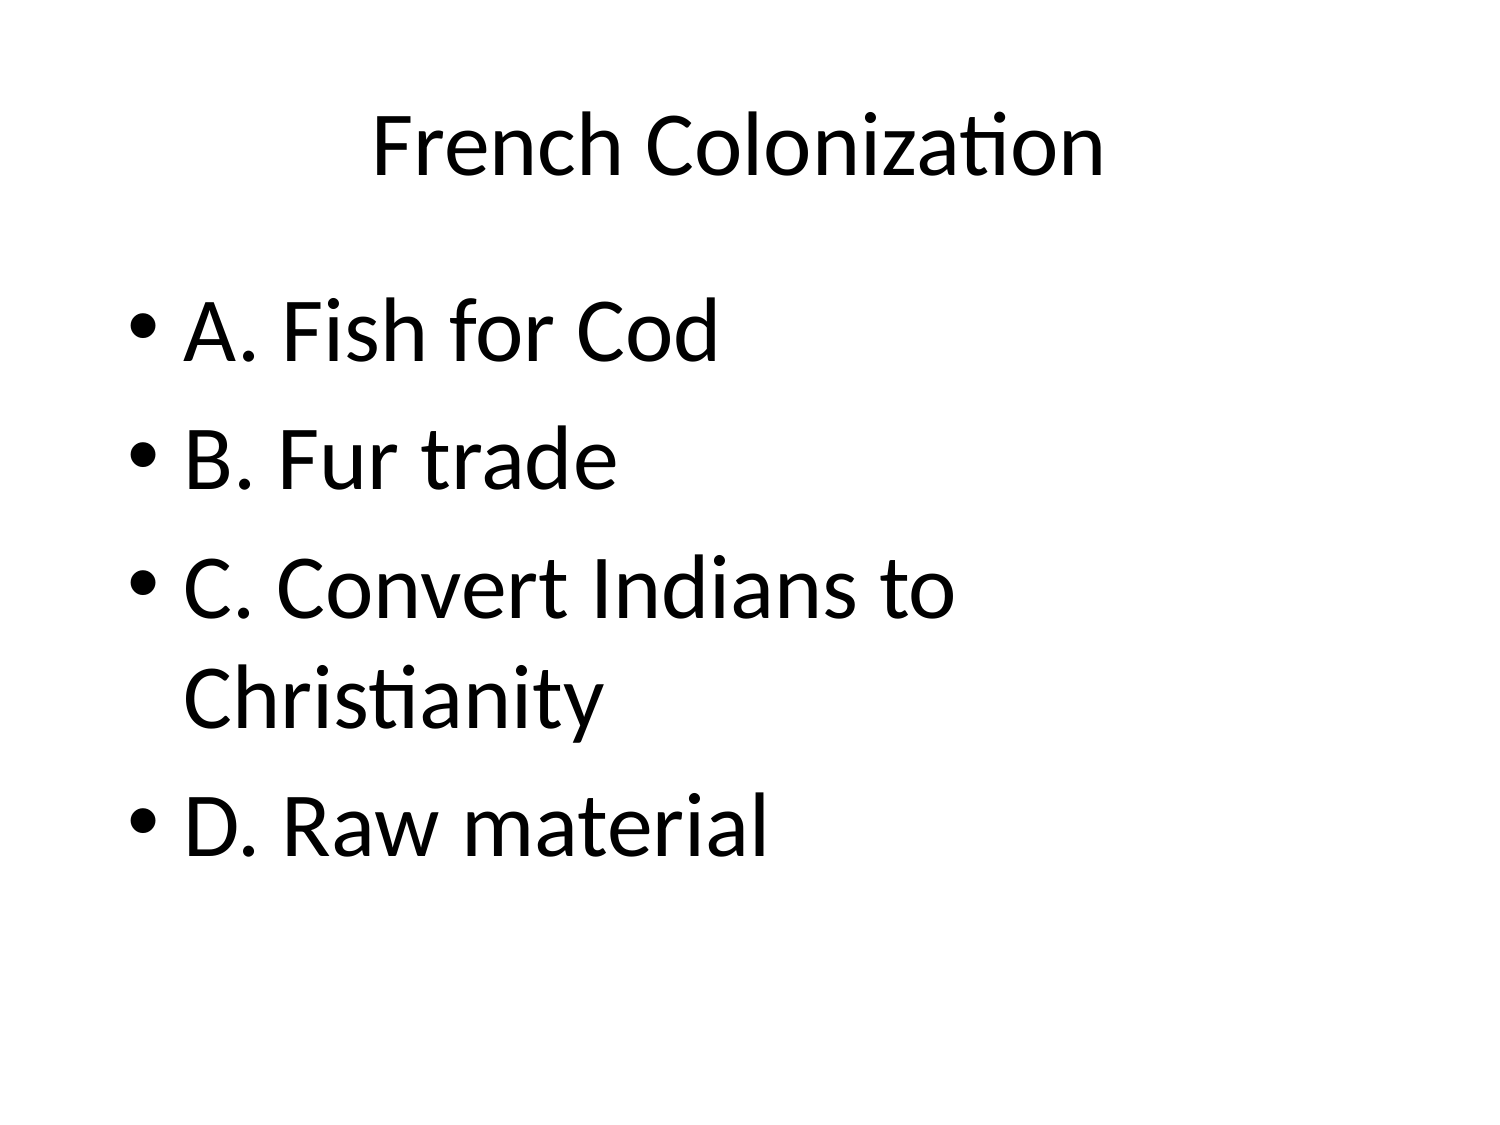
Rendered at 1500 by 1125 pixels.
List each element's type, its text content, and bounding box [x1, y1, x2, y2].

title French Colonization [75, 45, 1425, 233]
list A. Fish for Cod B. Fur trade C. Convert Indians to Christianity D. Raw material [112, 262, 1388, 925]
